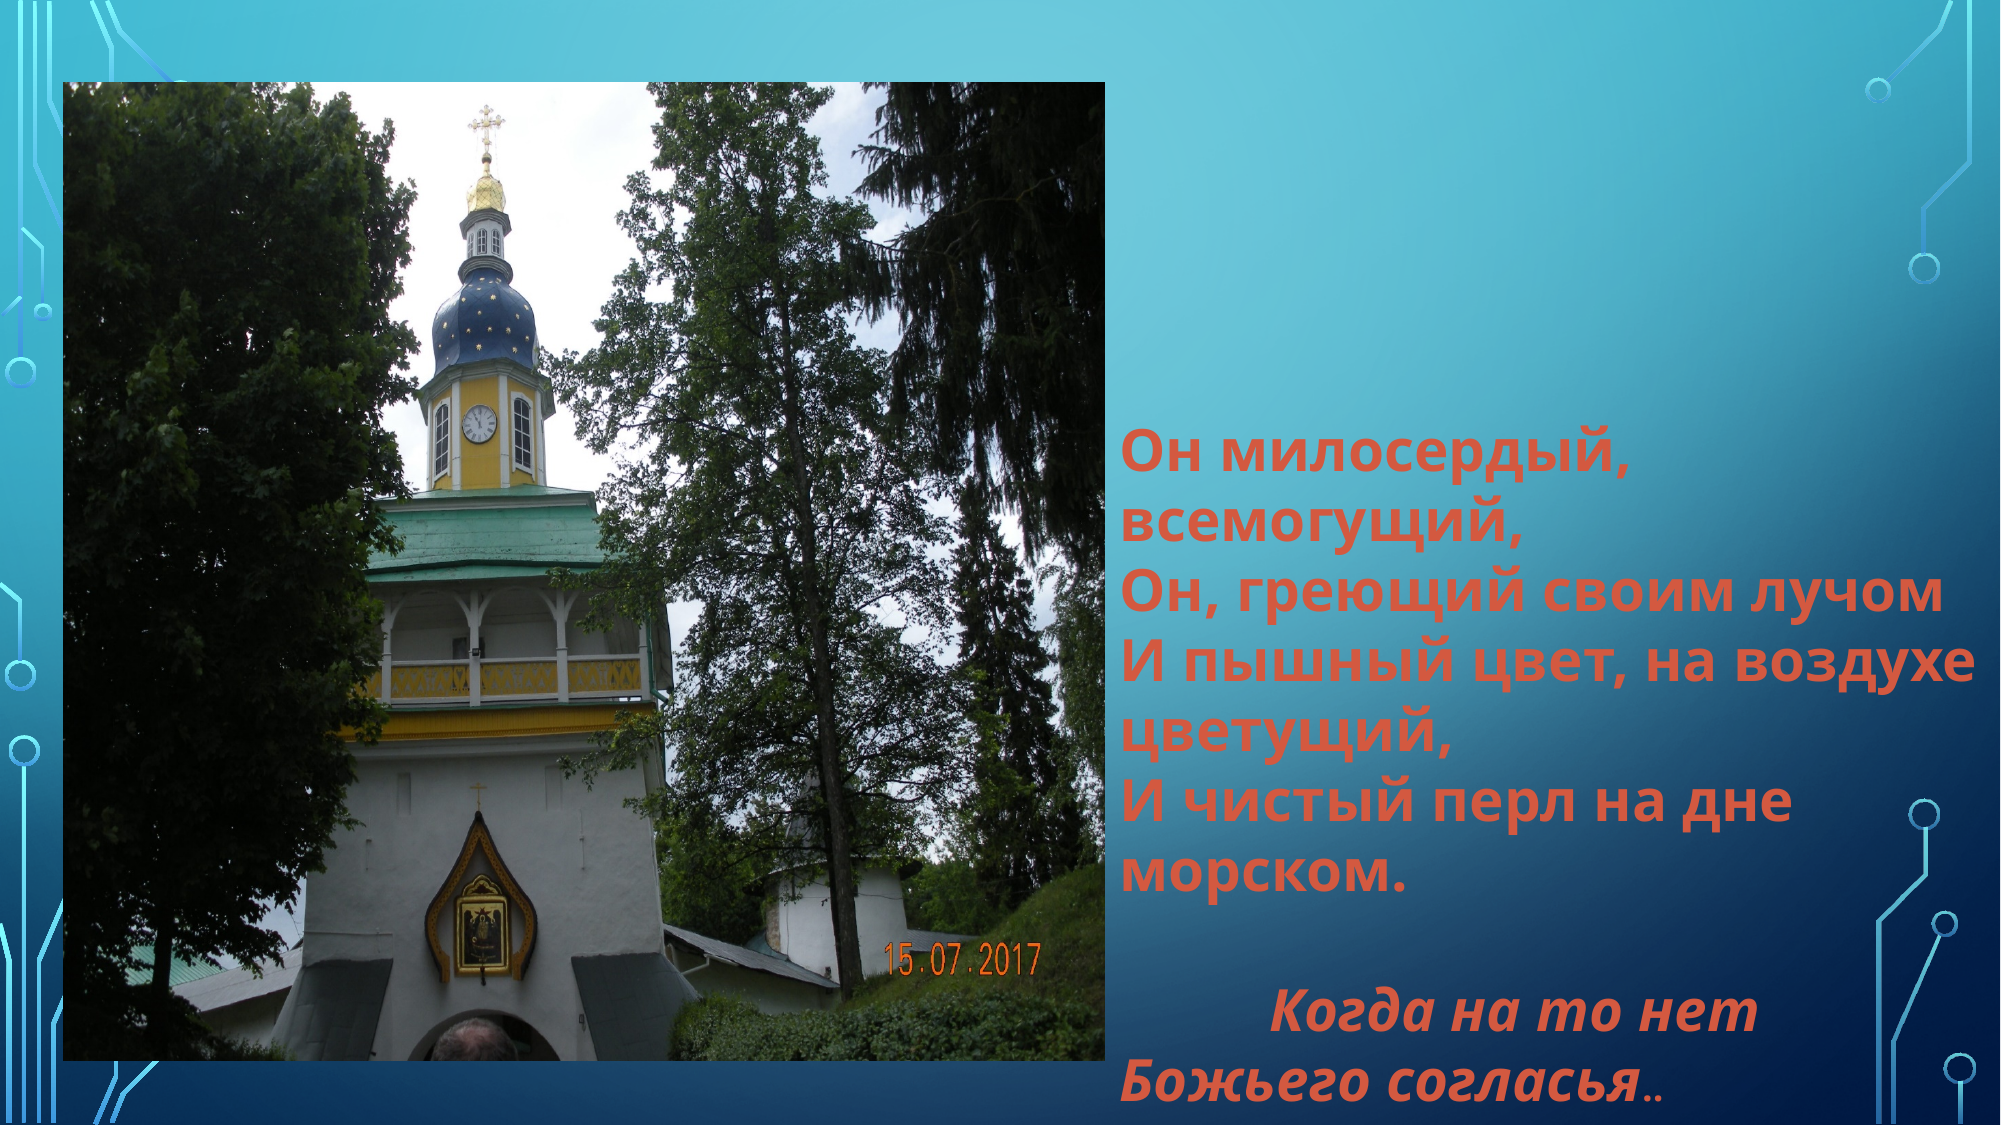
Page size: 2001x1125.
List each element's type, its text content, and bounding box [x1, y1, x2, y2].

picture [63, 82, 1106, 1062]
text_box Он милосердый, всемогущий, Он, греющий своим лучом И пышный цвет, на воздухе цветущий, И чистый перл на дне морском. Когда на то нет Божьего согласья.. [1104, 406, 2000, 1121]
